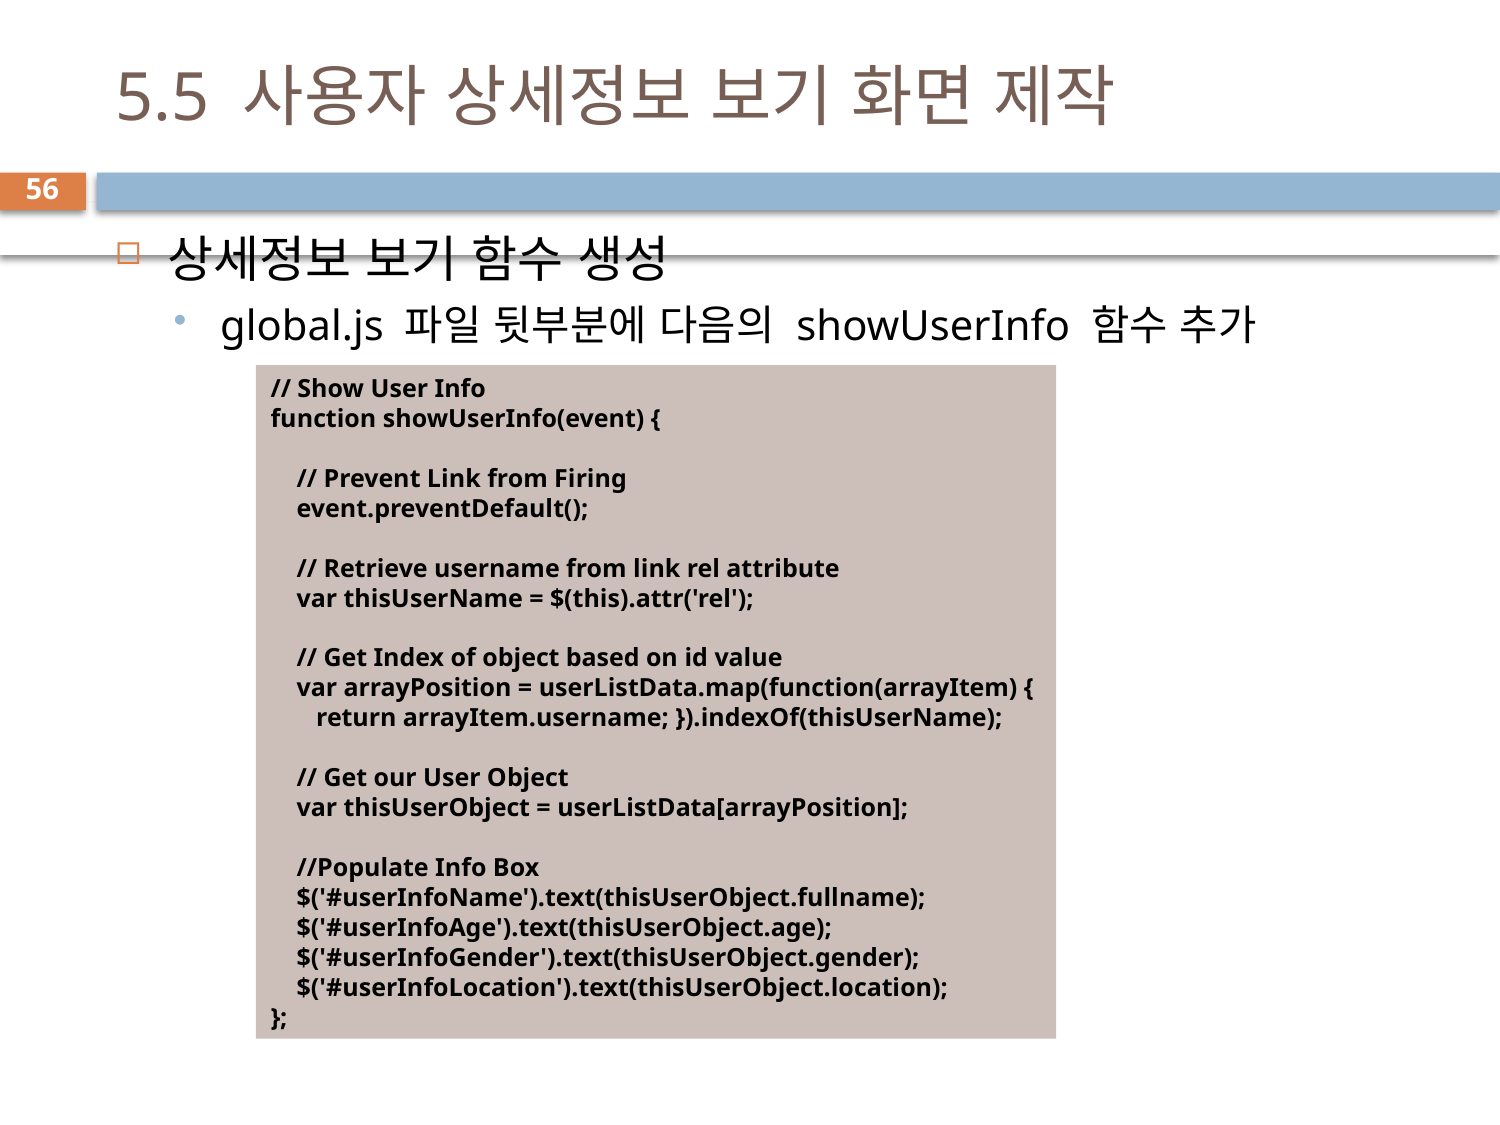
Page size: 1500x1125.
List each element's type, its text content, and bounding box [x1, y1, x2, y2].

slide_number 56 [0, 170, 87, 211]
list 상세정보 보기 함수 생성 global.js 파일 뒷부분에 다음의 showUserInfo 함수 추가 [100, 219, 1438, 1047]
text_box // Show User Info function showUserInfo(event) { // Prevent Link from Firing event.preventDefault(); // Retrieve username from link rel attribute var thisUserName = $(this).attr('rel'); // Get Index of object based on id value var arrayPosition = userListData.map(function(arrayItem) { return arrayItem.username; }).indexOf(thisUserName); // Get our User Object var thisUserObject = userListData[arrayPosition]; //Populate Info Box $('#userInfoName').text(thisUserObject.fullname); $('#userInfoAge').text(thisUserObject.age); $('#userInfoGender').text(thisUserObject.gender); $('#userInfoLocation').text(thisUserObject.location); }; [255, 365, 1057, 1039]
title 5.5 사용자 상세정보 보기 화면 제작 [100, 37, 1438, 149]
